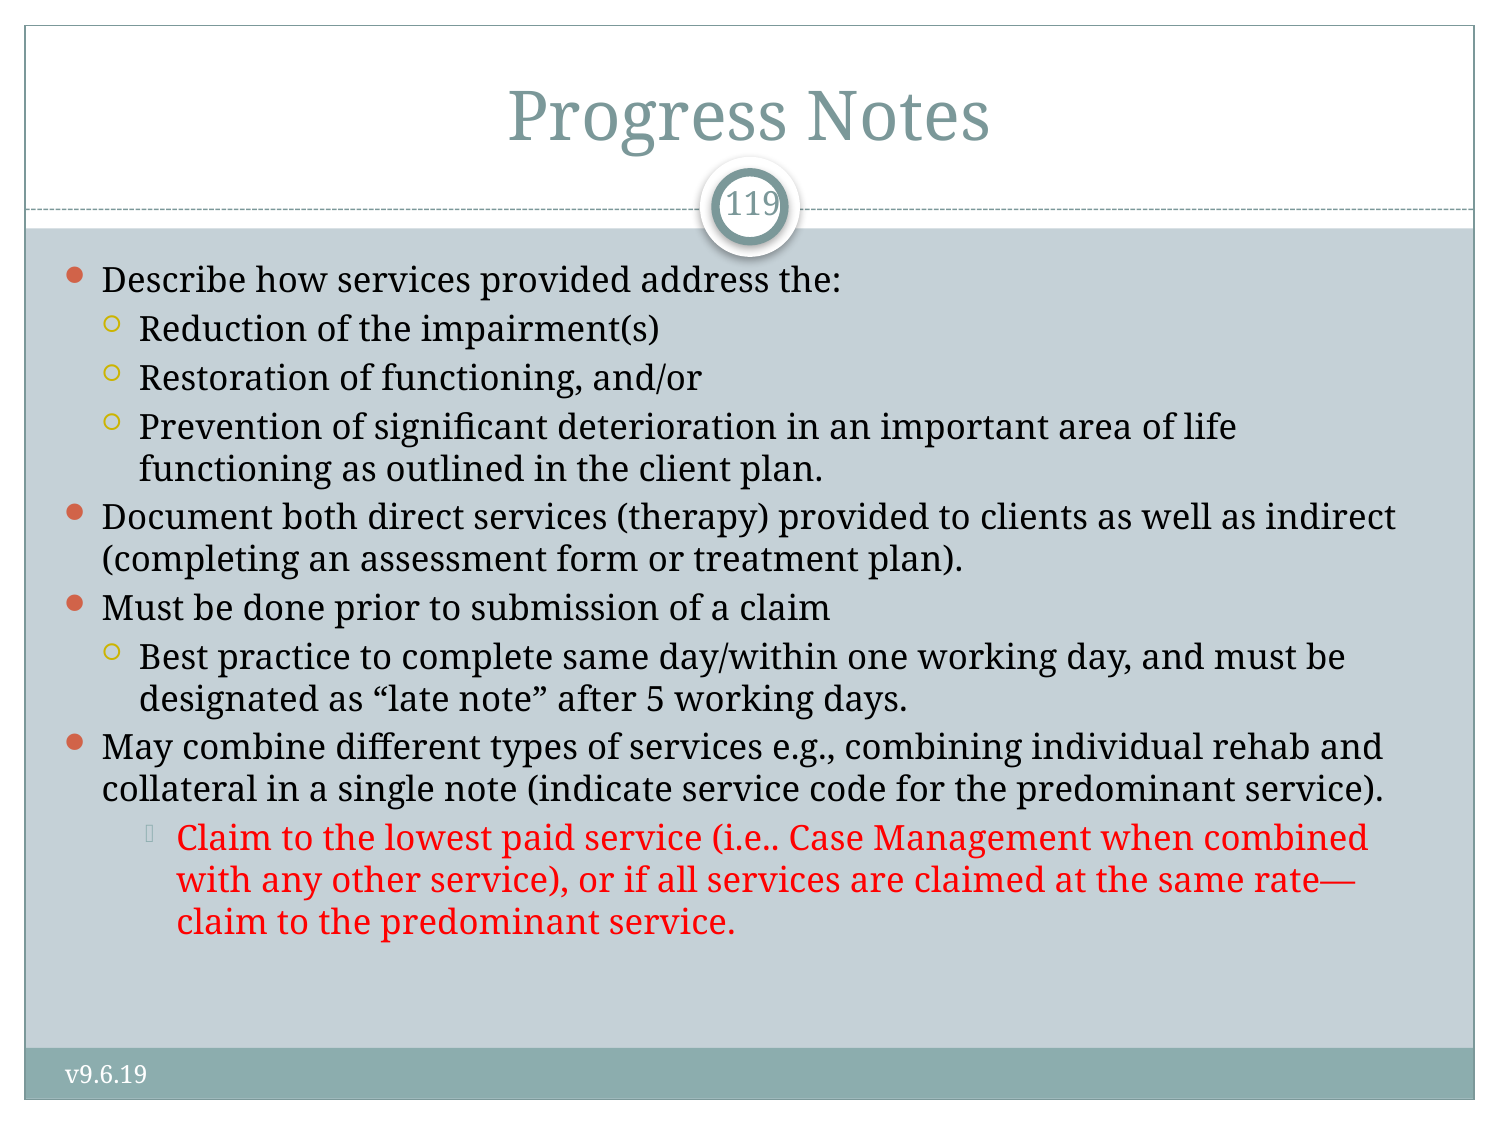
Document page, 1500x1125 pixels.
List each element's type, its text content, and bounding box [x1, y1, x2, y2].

list Describe how services provided address the: Reduction of the impairment(s) Restoration of functioning, and/or Prevention of significant deterioration in an important area of life functioning as outlined in the client plan. Document both direct services (therapy) provided to clients as well as indirect (completing an assessment form or treatment plan). Must be done prior to submission of a claim Best practice to complete same day/within one working day, and must be designated as “late note” after 5 working days. May combine different types of services e.g., combining individual rehab and collateral in a single note (indicate service code for the predominant service). Claim to the lowest paid service (i.e.. Case Management when combined with any other service), or if all services are claimed at the same rate—claim to the predominant service. [49, 250, 1445, 1001]
title Progress Notes [49, 37, 1450, 162]
footer v9.6.19 [50, 1051, 638, 1112]
slide_number 119 [715, 168, 791, 241]
